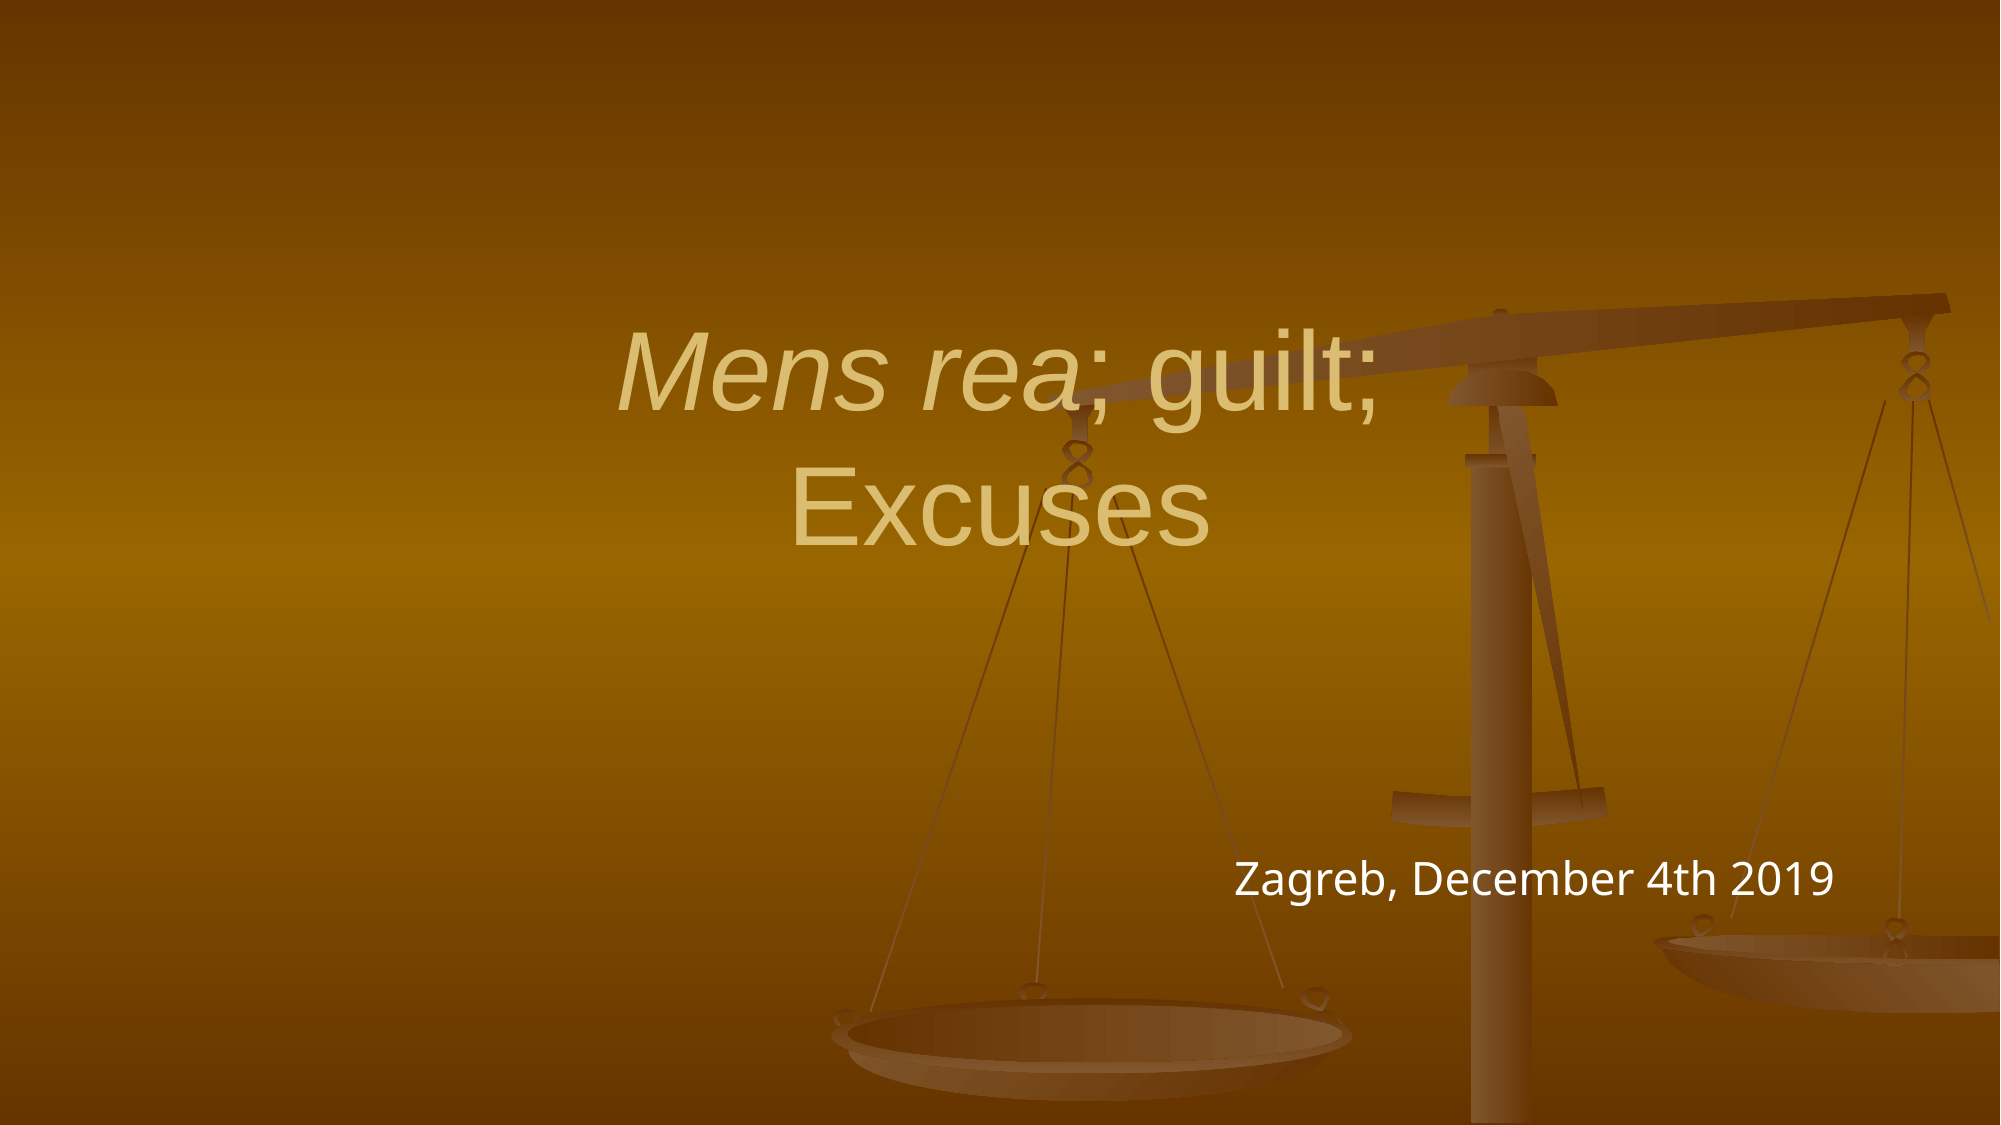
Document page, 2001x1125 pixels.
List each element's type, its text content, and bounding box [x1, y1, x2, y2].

title Mens rea; guilt; Excuses [149, 289, 1851, 576]
subtitle Zagreb, December 4th 2019 [439, 648, 1851, 913]
